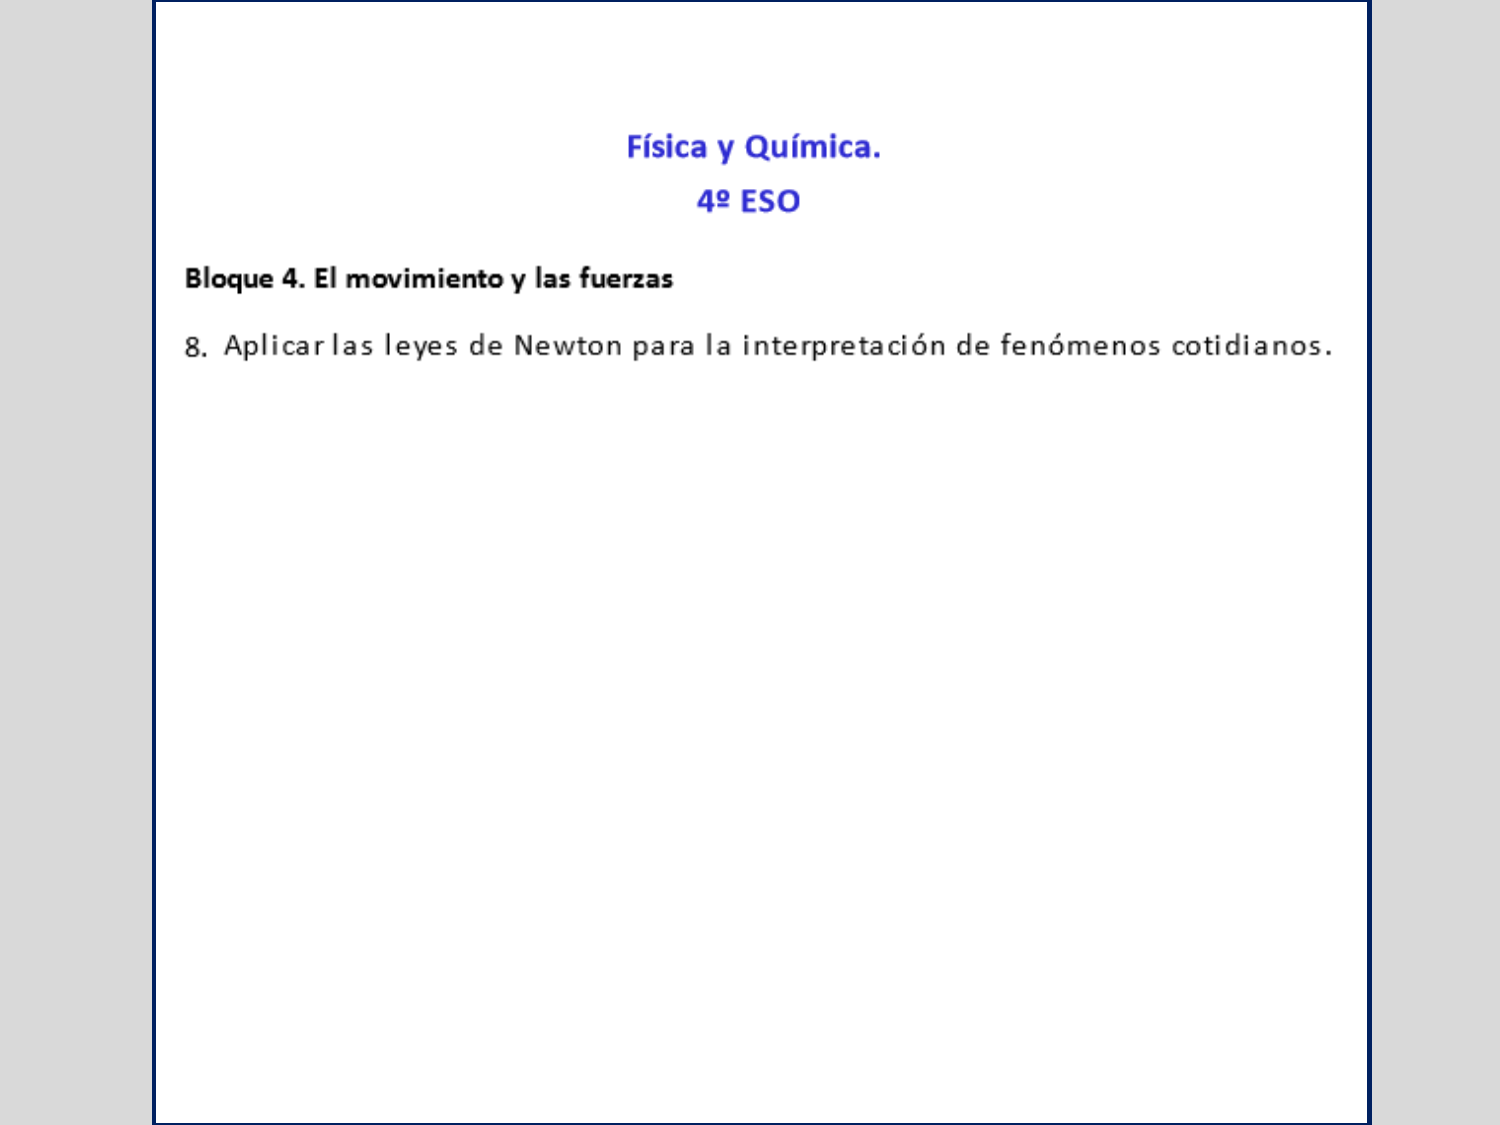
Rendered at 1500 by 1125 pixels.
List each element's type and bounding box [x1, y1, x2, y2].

picture [173, 88, 1355, 228]
picture [169, 239, 1360, 388]
text_box [152, 0, 1372, 1125]
